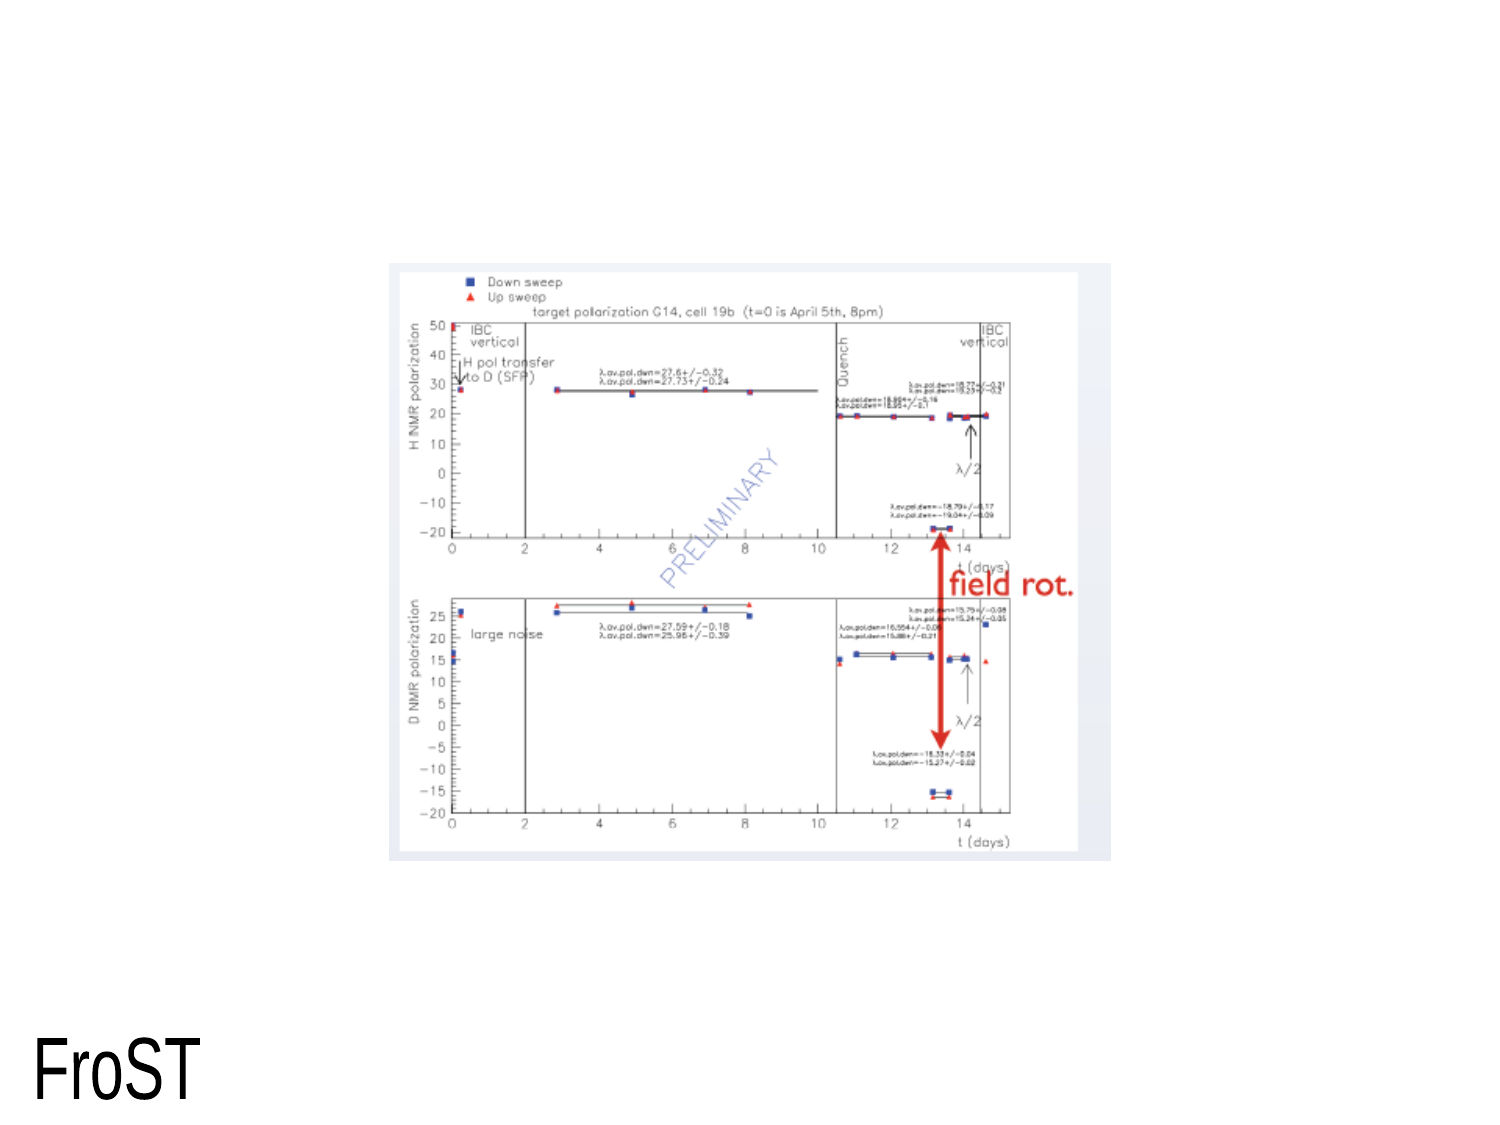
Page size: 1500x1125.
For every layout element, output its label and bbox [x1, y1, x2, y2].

picture [388, 263, 1112, 862]
